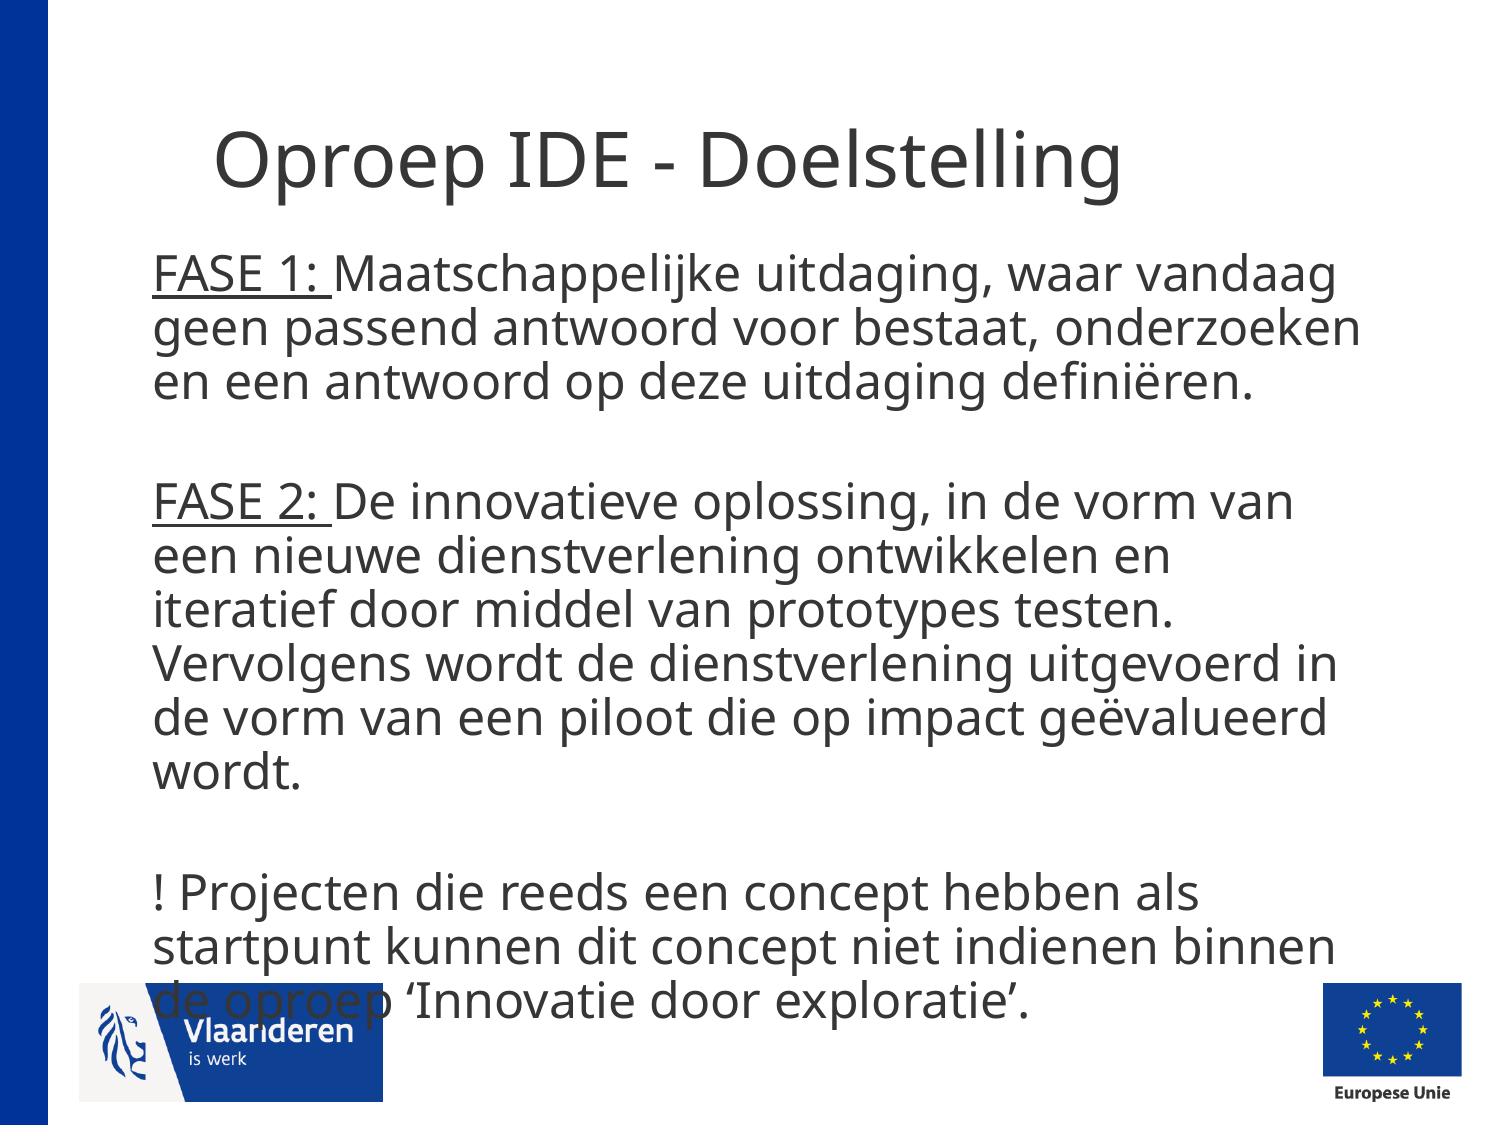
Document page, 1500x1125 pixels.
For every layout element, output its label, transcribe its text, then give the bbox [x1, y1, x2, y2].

picture [1323, 983, 1462, 1102]
list FASE 1: Maatschappelijke uitdaging, waar vandaag geen passend antwoord voor bestaat, onderzoeken en een antwoord op deze uitdaging definiëren. FASE 2: De innovatieve oplossing, in de vorm van een nieuwe dienstverlening ontwikkelen en iteratief door middel van prototypes testen. Vervolgens wordt de dienstverlening uitgevoerd in de vorm van een piloot die op impact geëvalueerd wordt. ! Projecten die reeds een concept hebben als startpunt kunnen dit concept niet indienen binnen de oproep ‘Innovatie door exploratie’. [152, 248, 1369, 792]
title Oproep IDE - Doelstelling [212, 124, 1430, 225]
picture [79, 983, 383, 1102]
